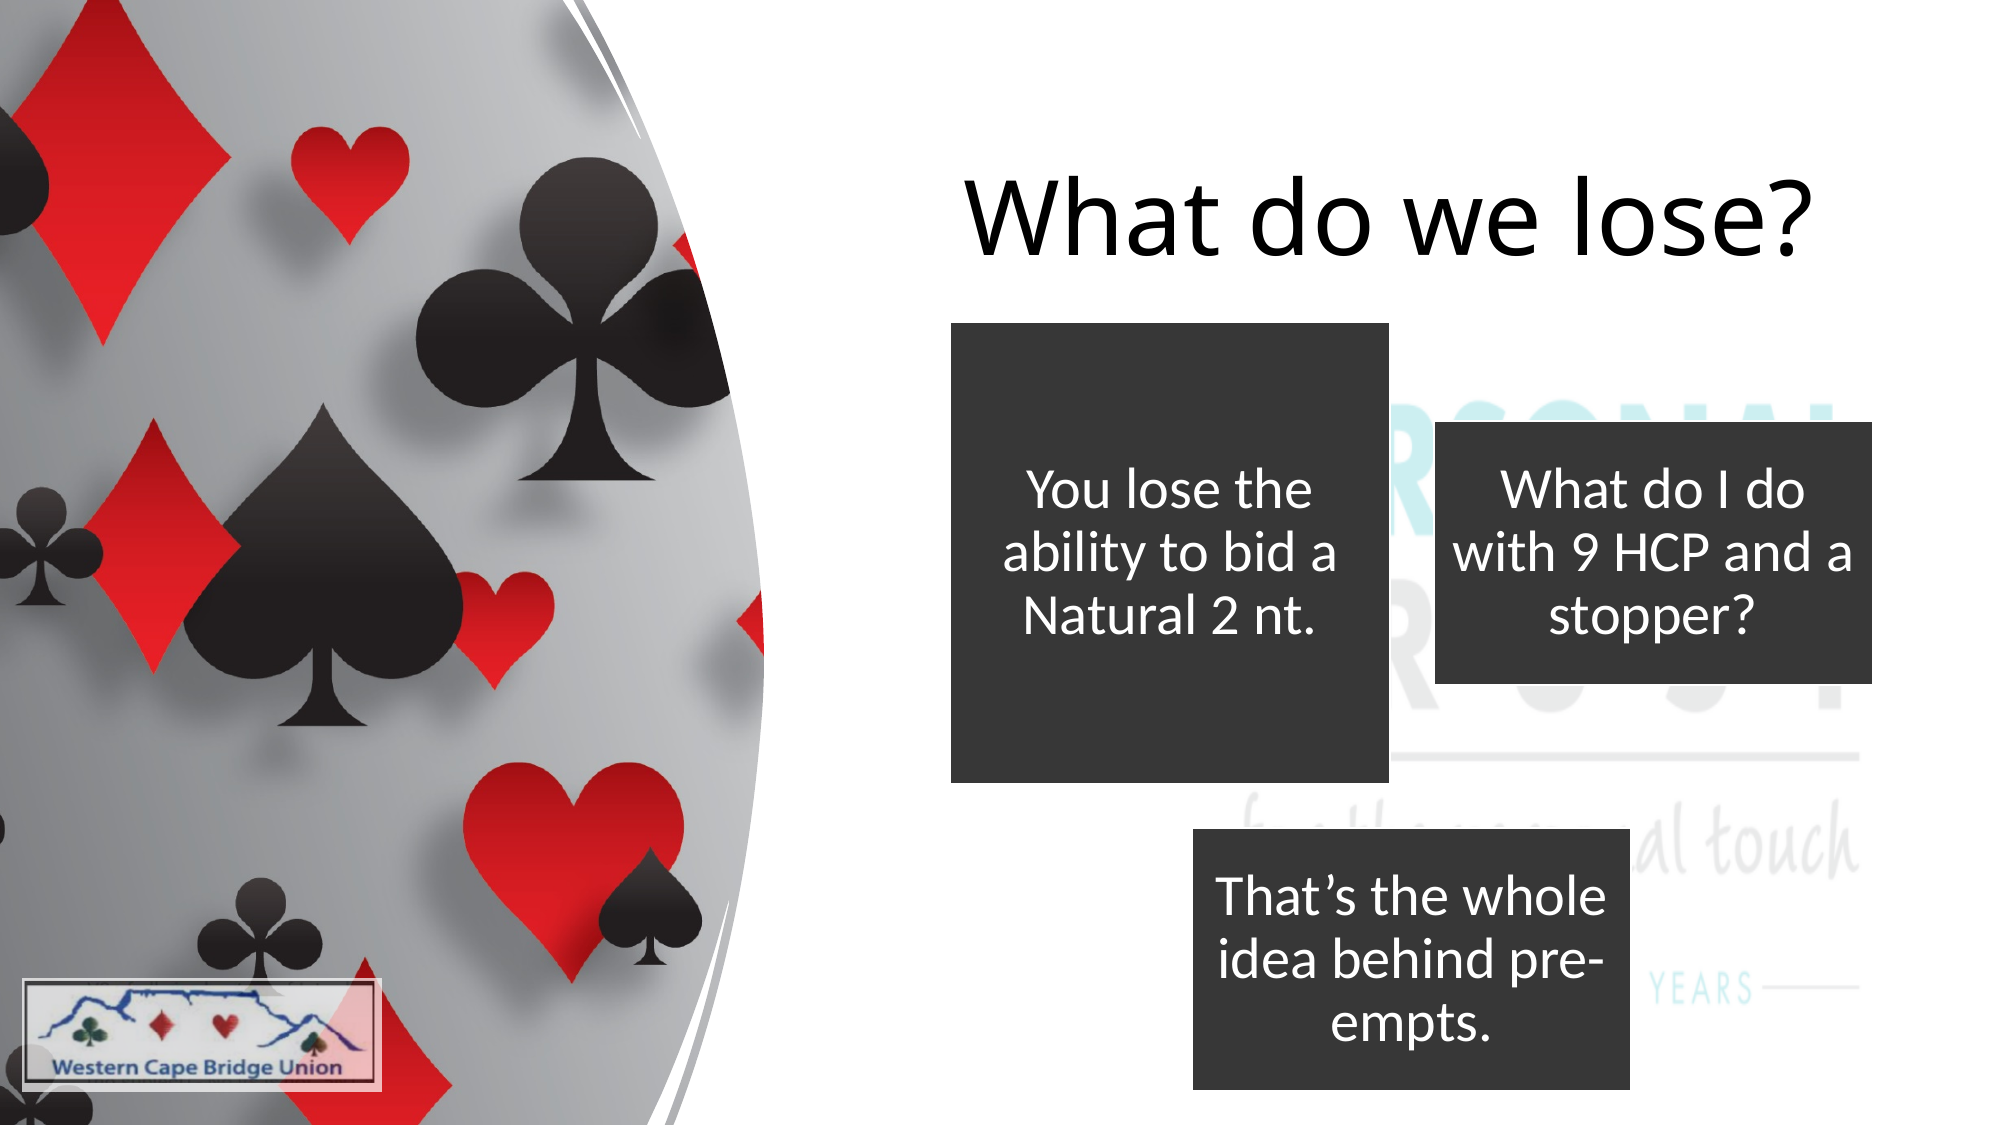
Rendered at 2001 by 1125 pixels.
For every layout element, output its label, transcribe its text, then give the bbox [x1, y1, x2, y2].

picture [802, 272, 2000, 1114]
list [868, 322, 1955, 1092]
picture [0, 0, 764, 1125]
title What do we lose? [823, 0, 1955, 272]
